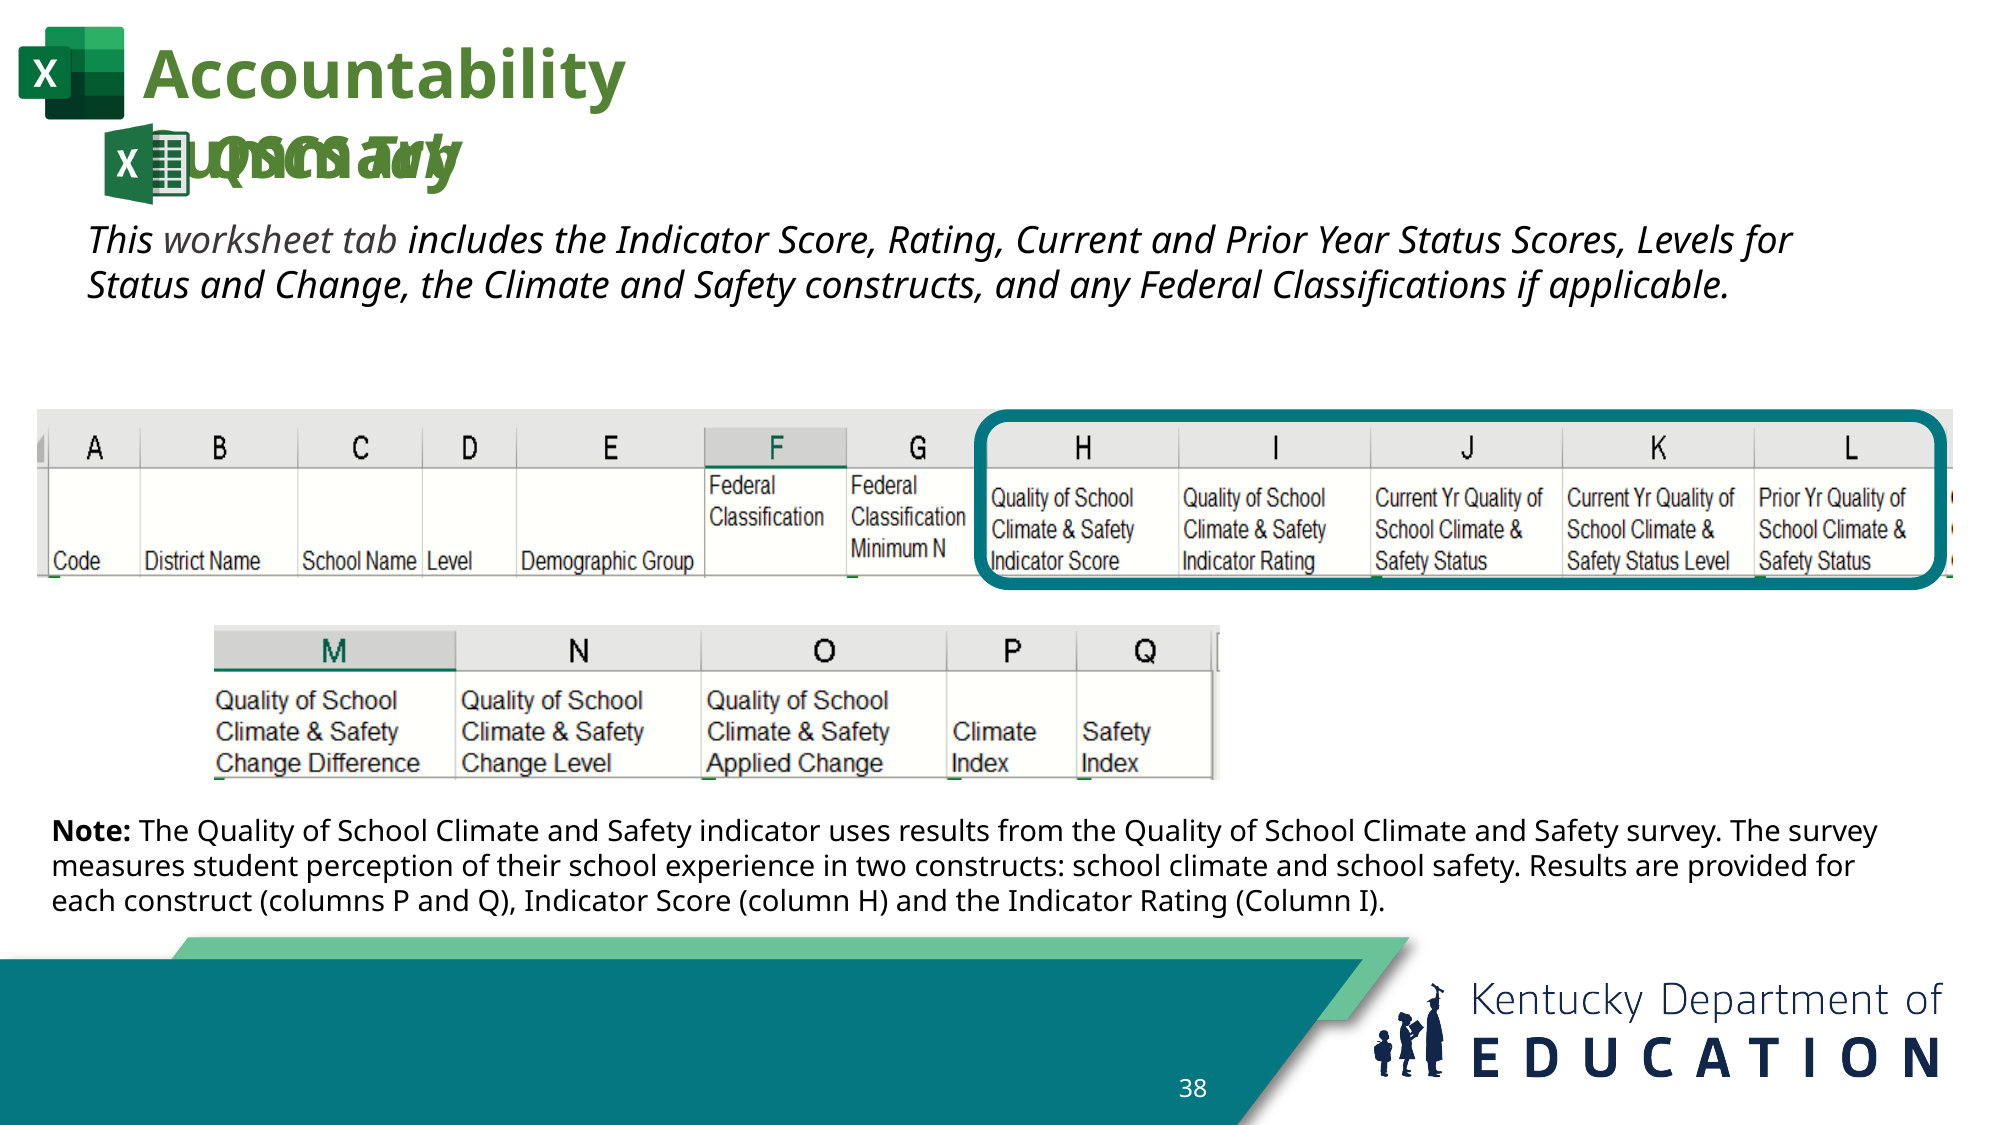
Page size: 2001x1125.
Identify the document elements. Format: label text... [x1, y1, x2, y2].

text_box [989, 578, 1932, 585]
text_box Note: The Quality of School Climate and Safety indicator uses results from the Quality of School Climate and Safety survey. The survey measures student perception of their school experience in two constructs: school climate and school safety. Results are provided for each construct (columns P and Q), Indicator Score (column H) and the Indicator Rating (Column I). [36, 804, 1902, 925]
text_box Accountability Summary [130, 24, 868, 117]
text_box QSCS Tab [193, 112, 903, 198]
picture [0, 0, 2001, 1125]
text_box This worksheet tab includes the Indicator Score, Rating, Current and Prior Year Status Scores, Levels for Status and Change, the Climate and Safety constructs, and any Federal Classifications if applicable. [72, 208, 1867, 314]
